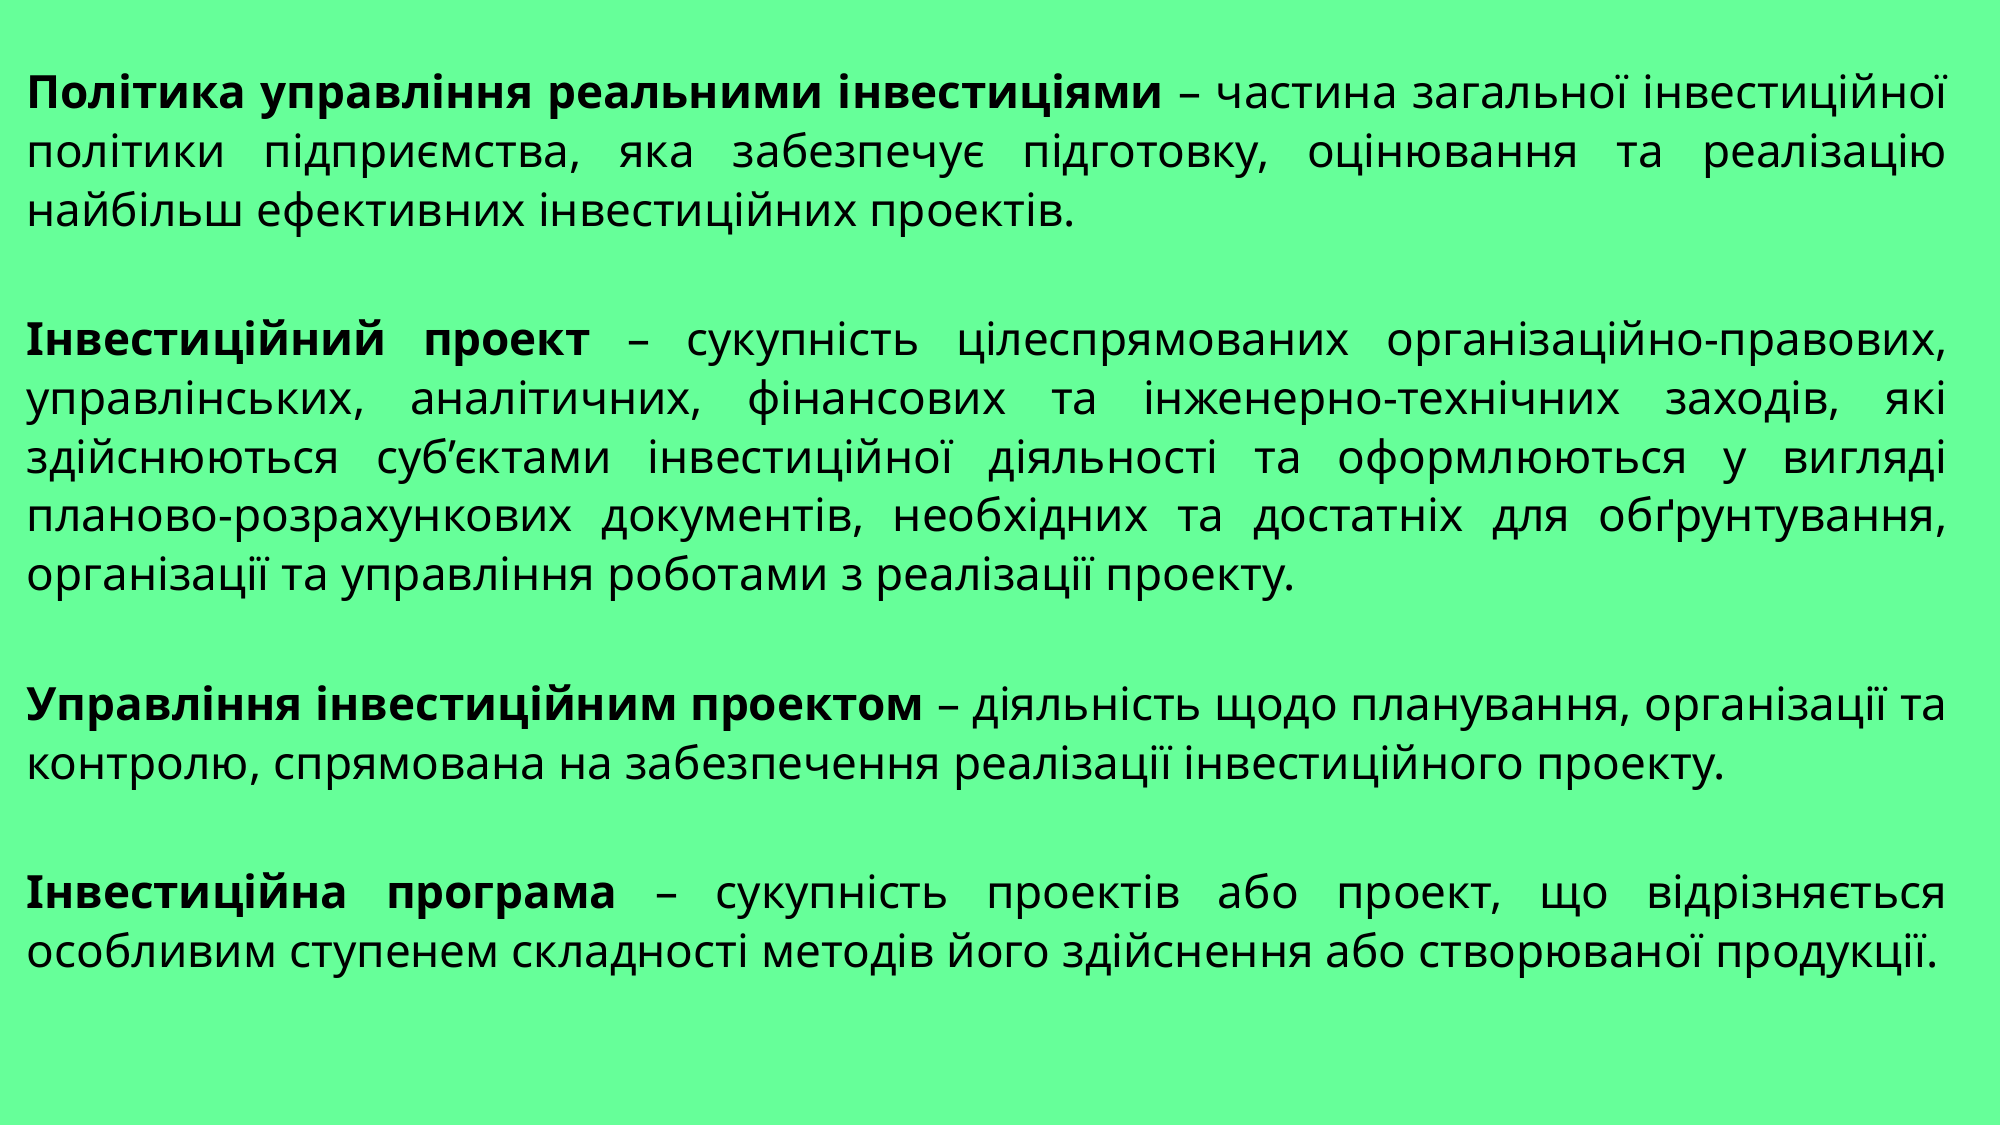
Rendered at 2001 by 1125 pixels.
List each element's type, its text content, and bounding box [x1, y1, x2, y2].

text_box Політика управління реальними інвестиціями – частина загальної інвестиційної політики підприємства, яка забезпечує підготовку, оцінювання та реалізацію найбільш ефективних інвестиційних проектів. Інвестиційний проект – сукупність цілеспрямованих організаційно-правових, управлінських, аналітичних, фінансових та інженерно-технічних заходів, які здійснюються суб’єктами інвестиційної діяльності та оформлюються у вигляді планово-розрахункових документів, необхідних та достатніх для обґрунтування, організації та управління роботами з реалізації проекту. Управління інвестиційним проектом – діяльність щодо планування, організації та контролю, спрямована на забезпечення реалізації інвестиційного проекту. Інвестиційна програма – сукупність проектів або проект, що відрізняється особливим ступенем складності методів його здійснення або створюваної продукції. [11, 51, 1964, 984]
